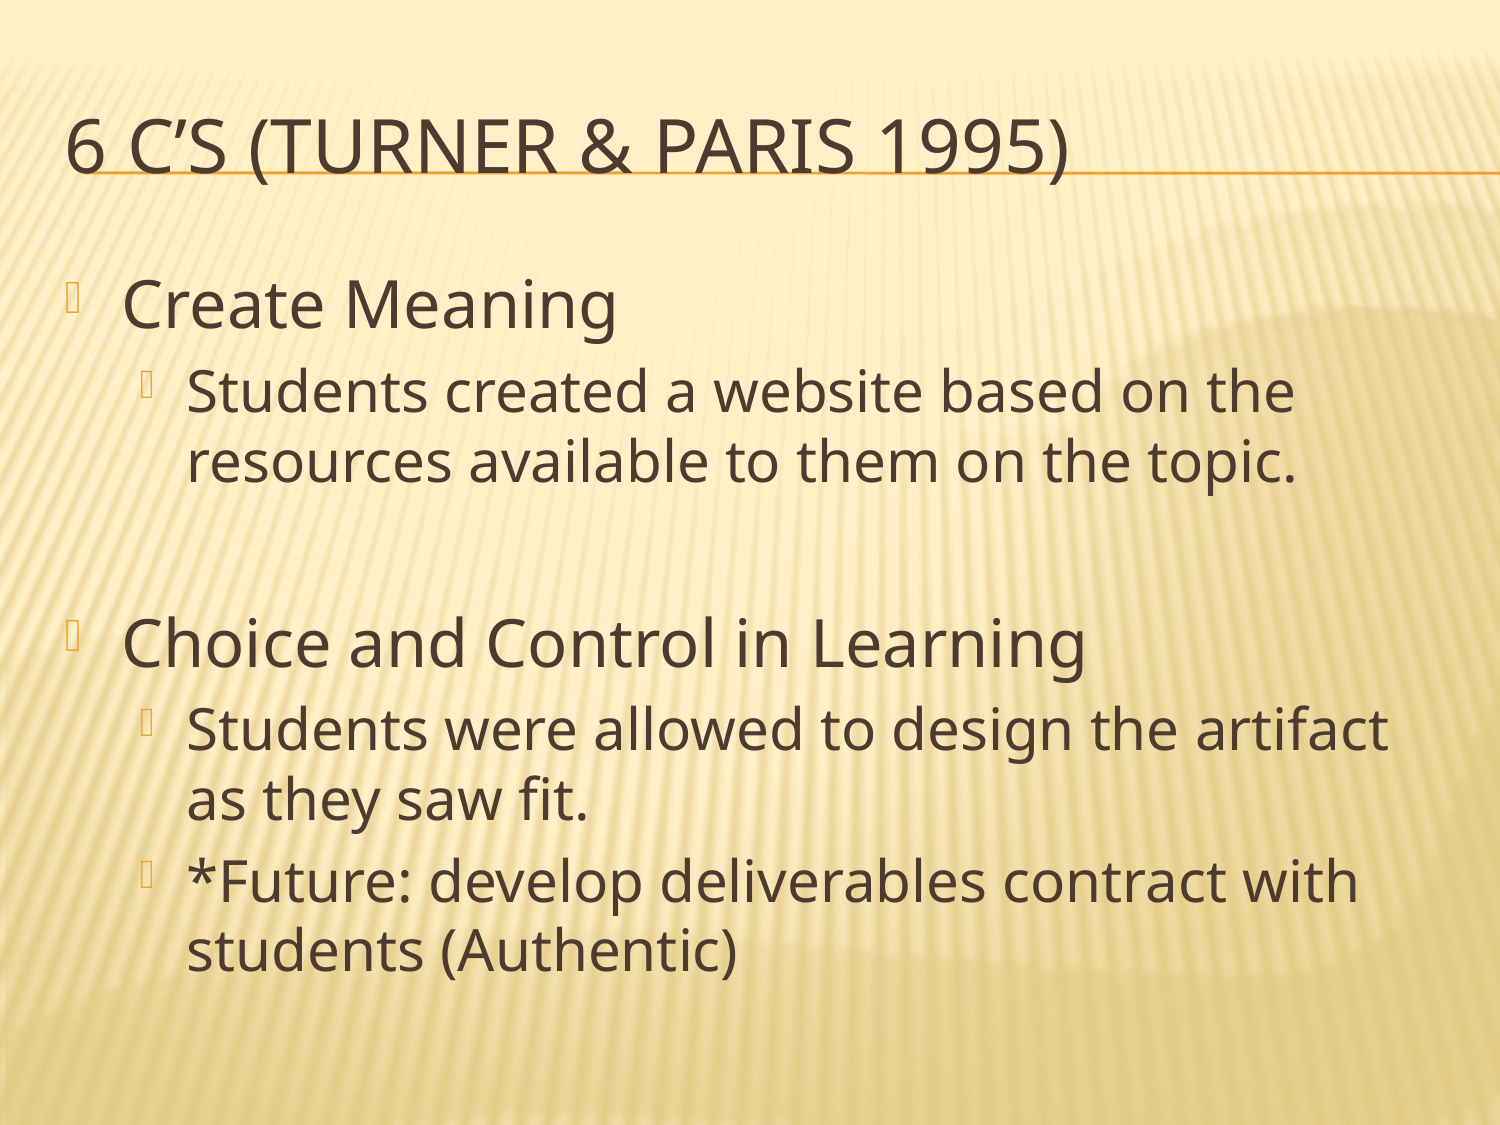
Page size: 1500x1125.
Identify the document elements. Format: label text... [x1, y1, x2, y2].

title 6 C’s (Turner & Paris 1995) [50, 75, 1475, 213]
list Create Meaning Students created a website based on the resources available to them on the topic. Choice and Control in Learning Students were allowed to design the artifact as they saw fit. *Future: develop deliverables contract with students (Authentic) [50, 254, 1475, 998]
